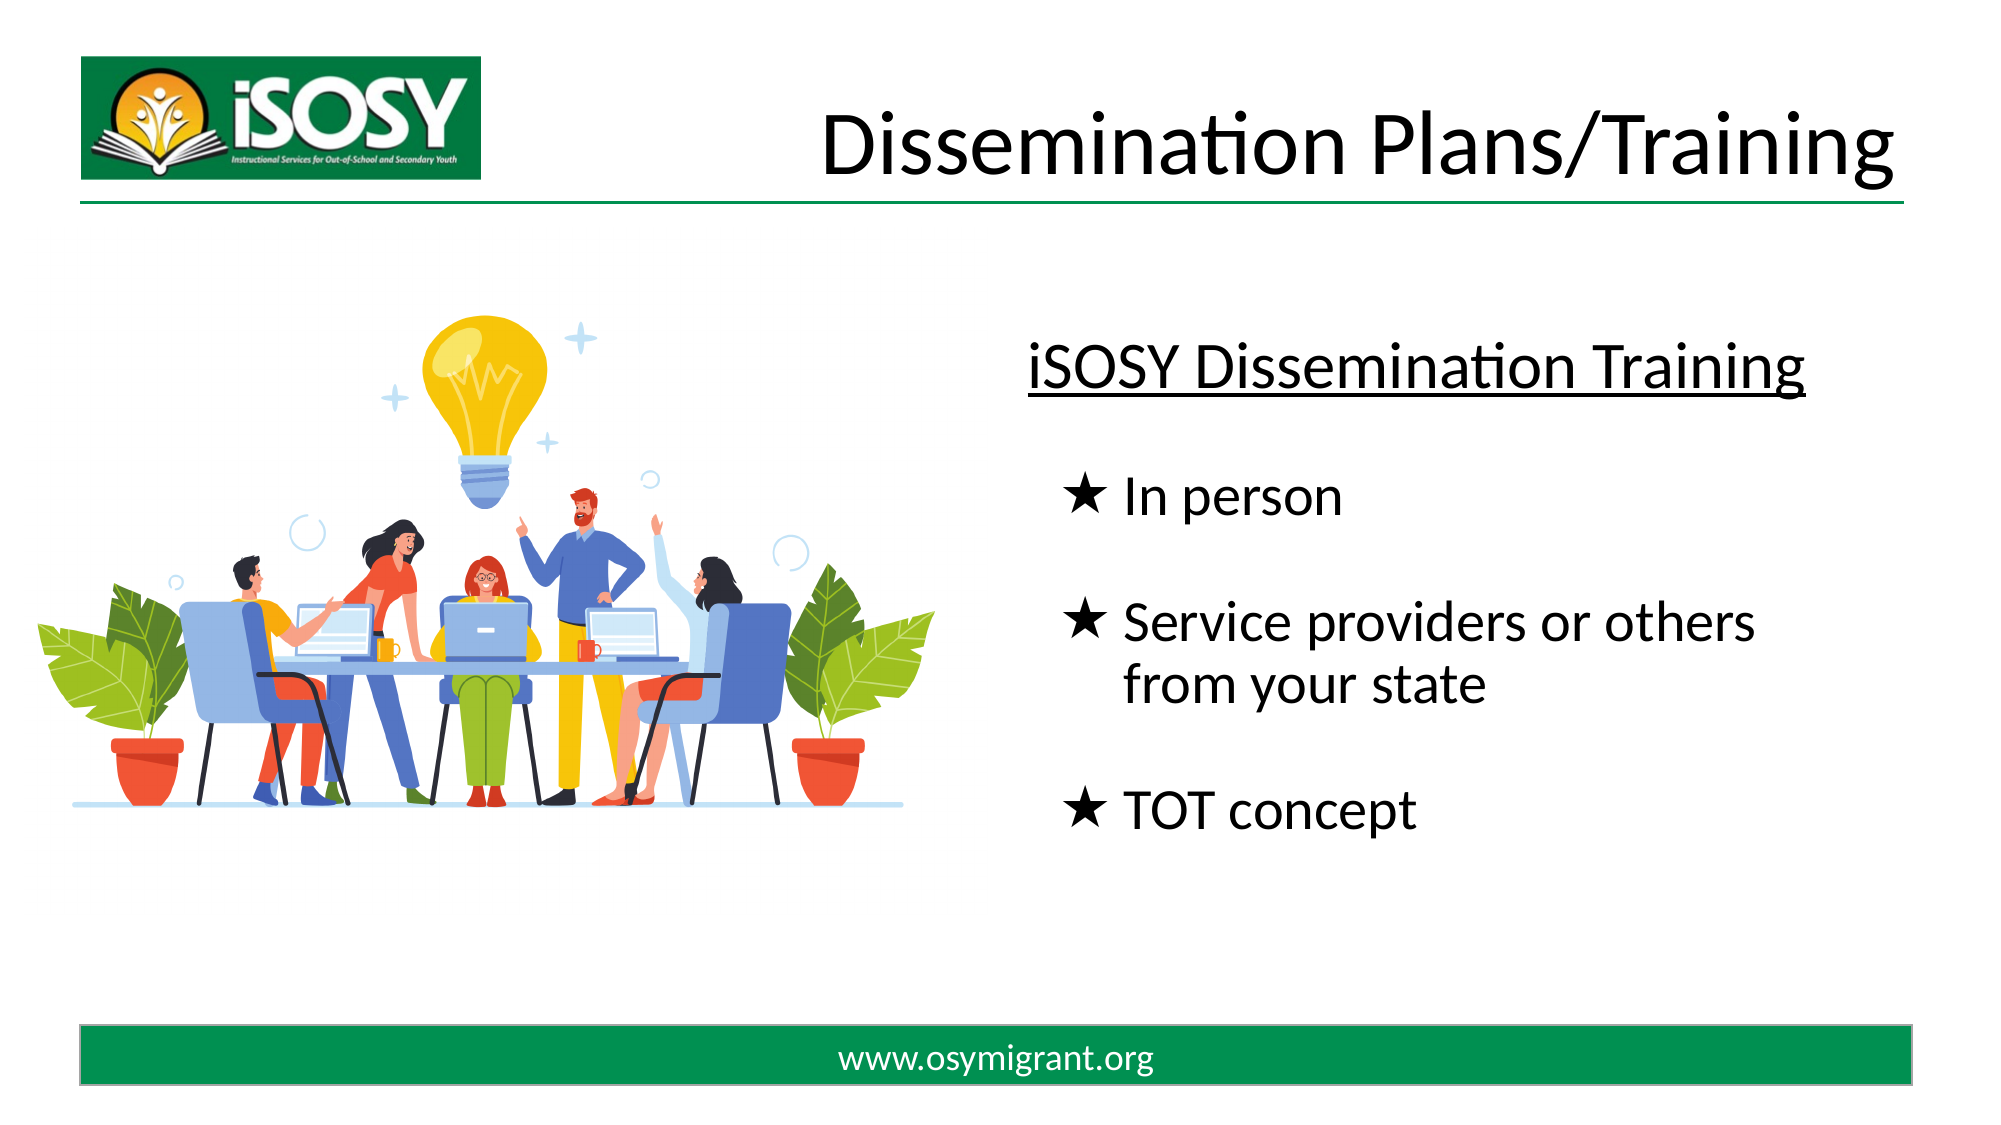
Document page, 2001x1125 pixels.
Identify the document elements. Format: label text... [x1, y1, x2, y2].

list In person Service providers or others from your state TOT concept [1033, 457, 1884, 1063]
list iSOSY Dissemination Training [1012, 275, 1863, 411]
picture [24, 226, 988, 916]
text_box www.osymigrant.org [79, 1024, 1913, 1085]
picture [81, 56, 481, 180]
text_box Dissemination Plans/Training [87, 0, 1913, 203]
